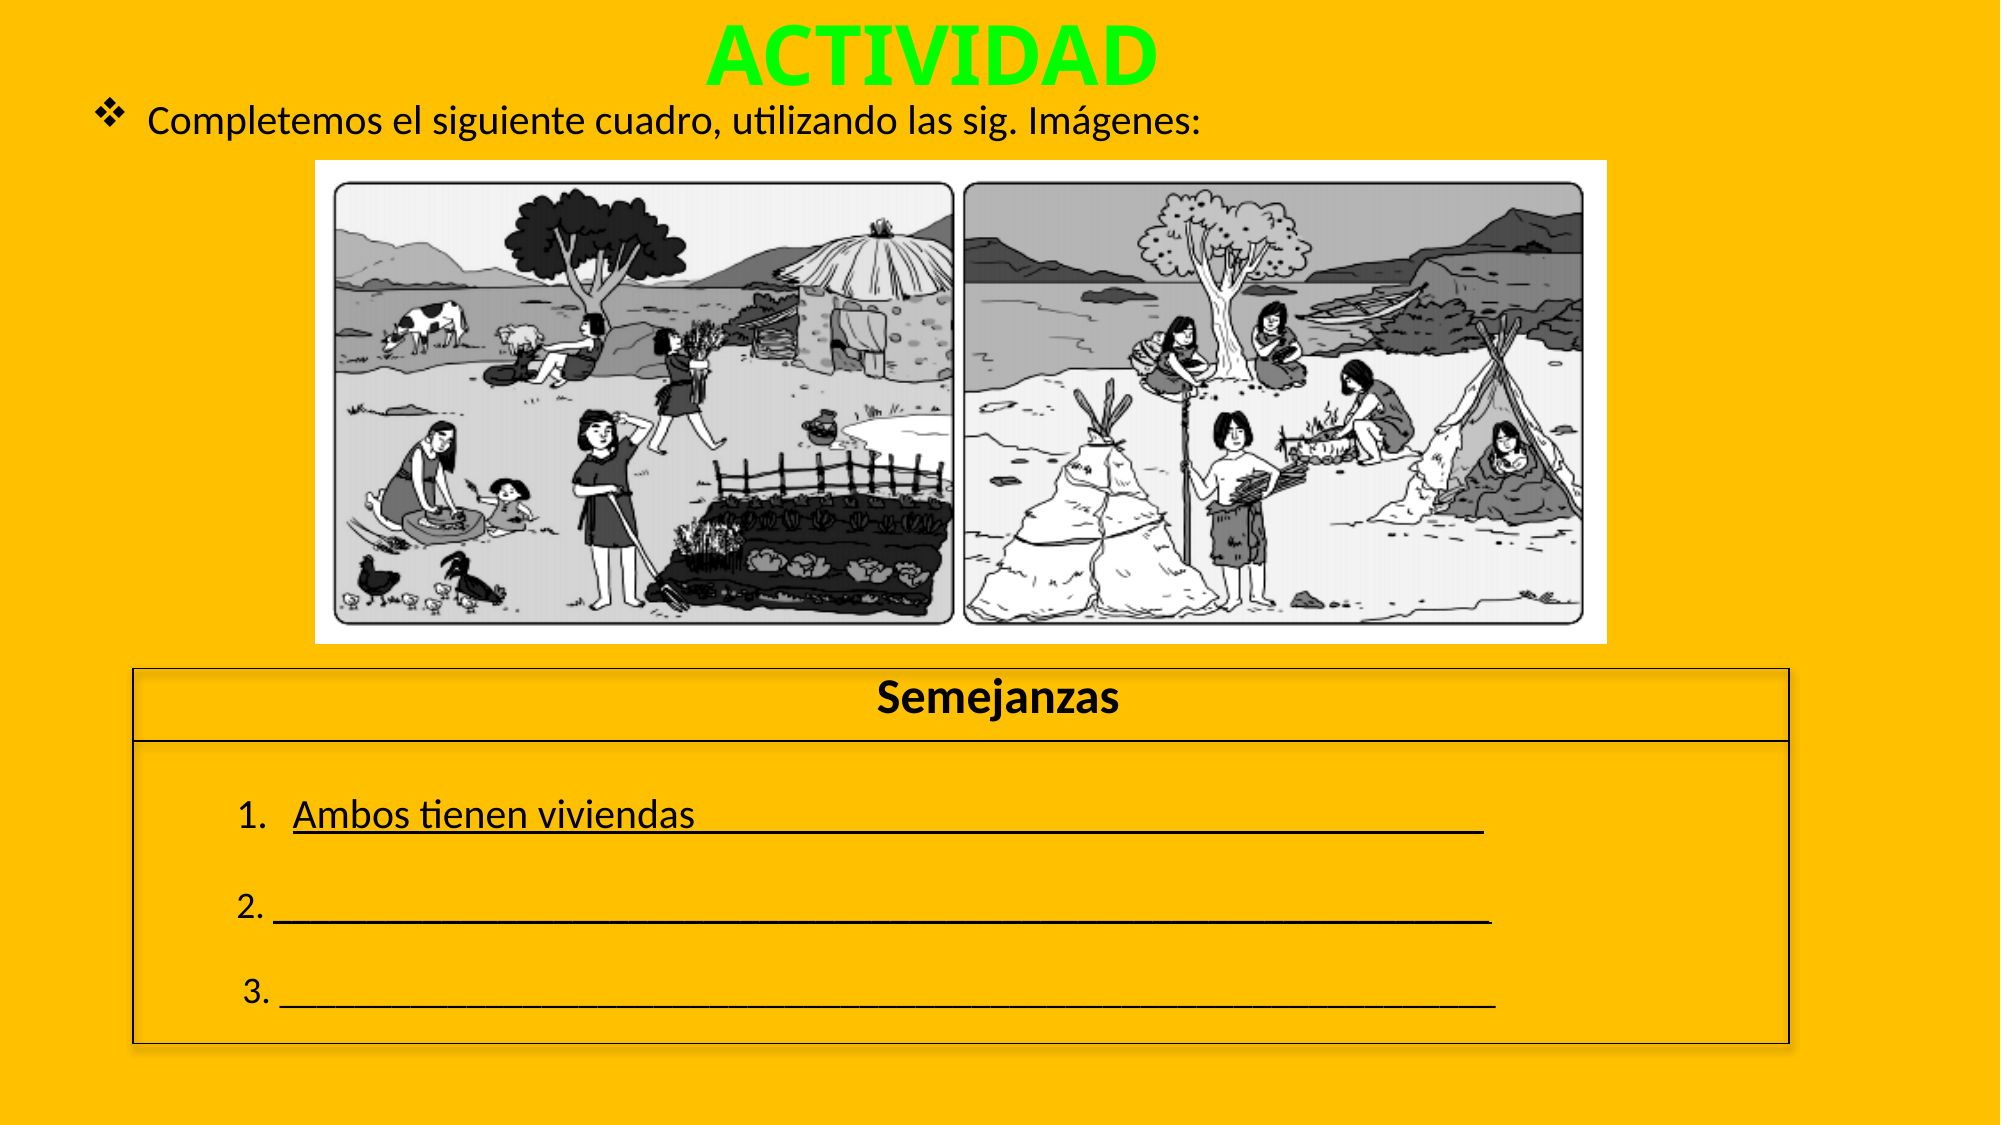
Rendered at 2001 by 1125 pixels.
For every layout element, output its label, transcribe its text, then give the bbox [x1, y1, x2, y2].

table_cell [134, 742, 1788, 1043]
table_header Semejanzas [134, 669, 1788, 740]
text_box Completemos el siguiente cuadro, utilizando las sig. Imágenes: [76, 85, 1331, 150]
text_box 3. _________________________________________________________________ [227, 958, 1514, 1019]
text_box Ambos tienen viviendas______________________________________ [221, 771, 1614, 845]
text_box 2. _________________________________________________________________ [221, 867, 1614, 934]
title ACTIVIDAD [661, 15, 1207, 103]
picture [315, 160, 1607, 644]
